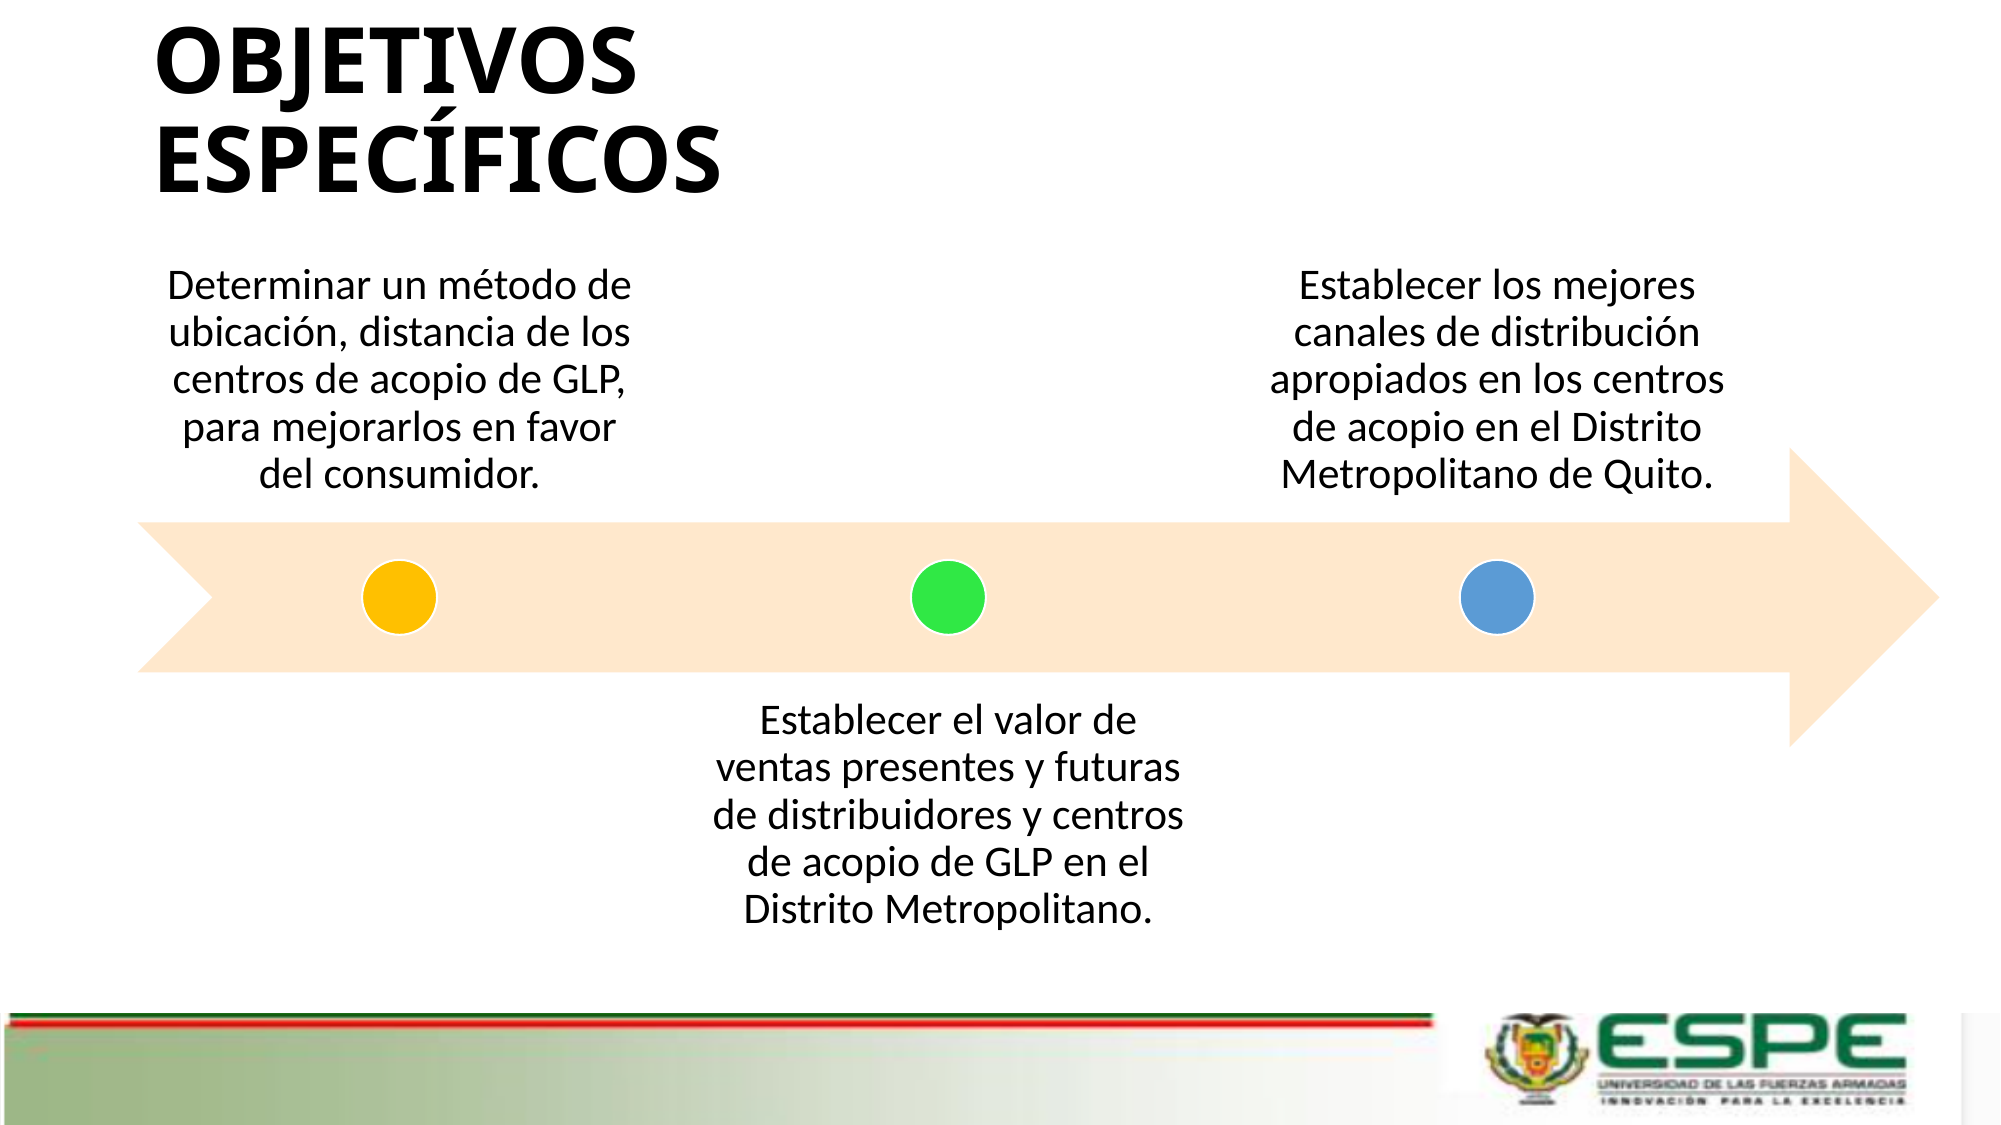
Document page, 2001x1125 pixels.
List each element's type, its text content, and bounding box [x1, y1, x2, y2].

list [137, 222, 1940, 973]
title OBJETIVOS ESPECÍFICOS [137, 4, 1066, 222]
picture [0, 1013, 2000, 1125]
